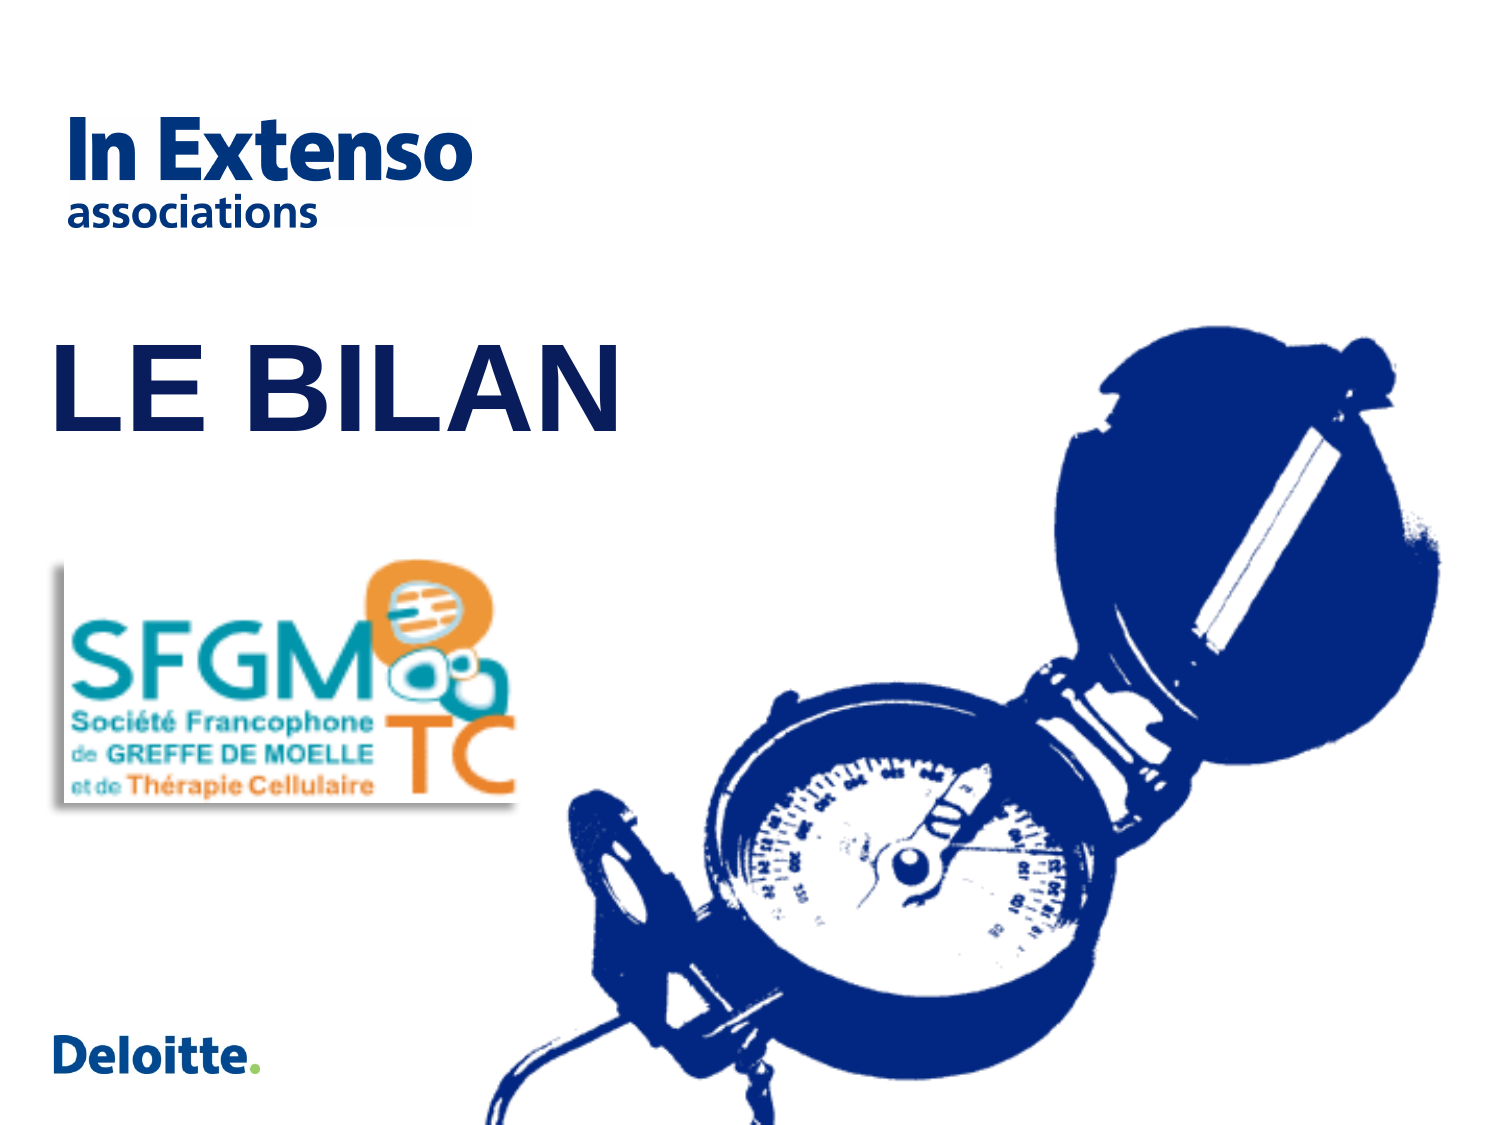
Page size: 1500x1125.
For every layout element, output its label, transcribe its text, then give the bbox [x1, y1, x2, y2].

picture [0, 0, 1500, 1125]
title LE BILAN [48, 341, 943, 591]
